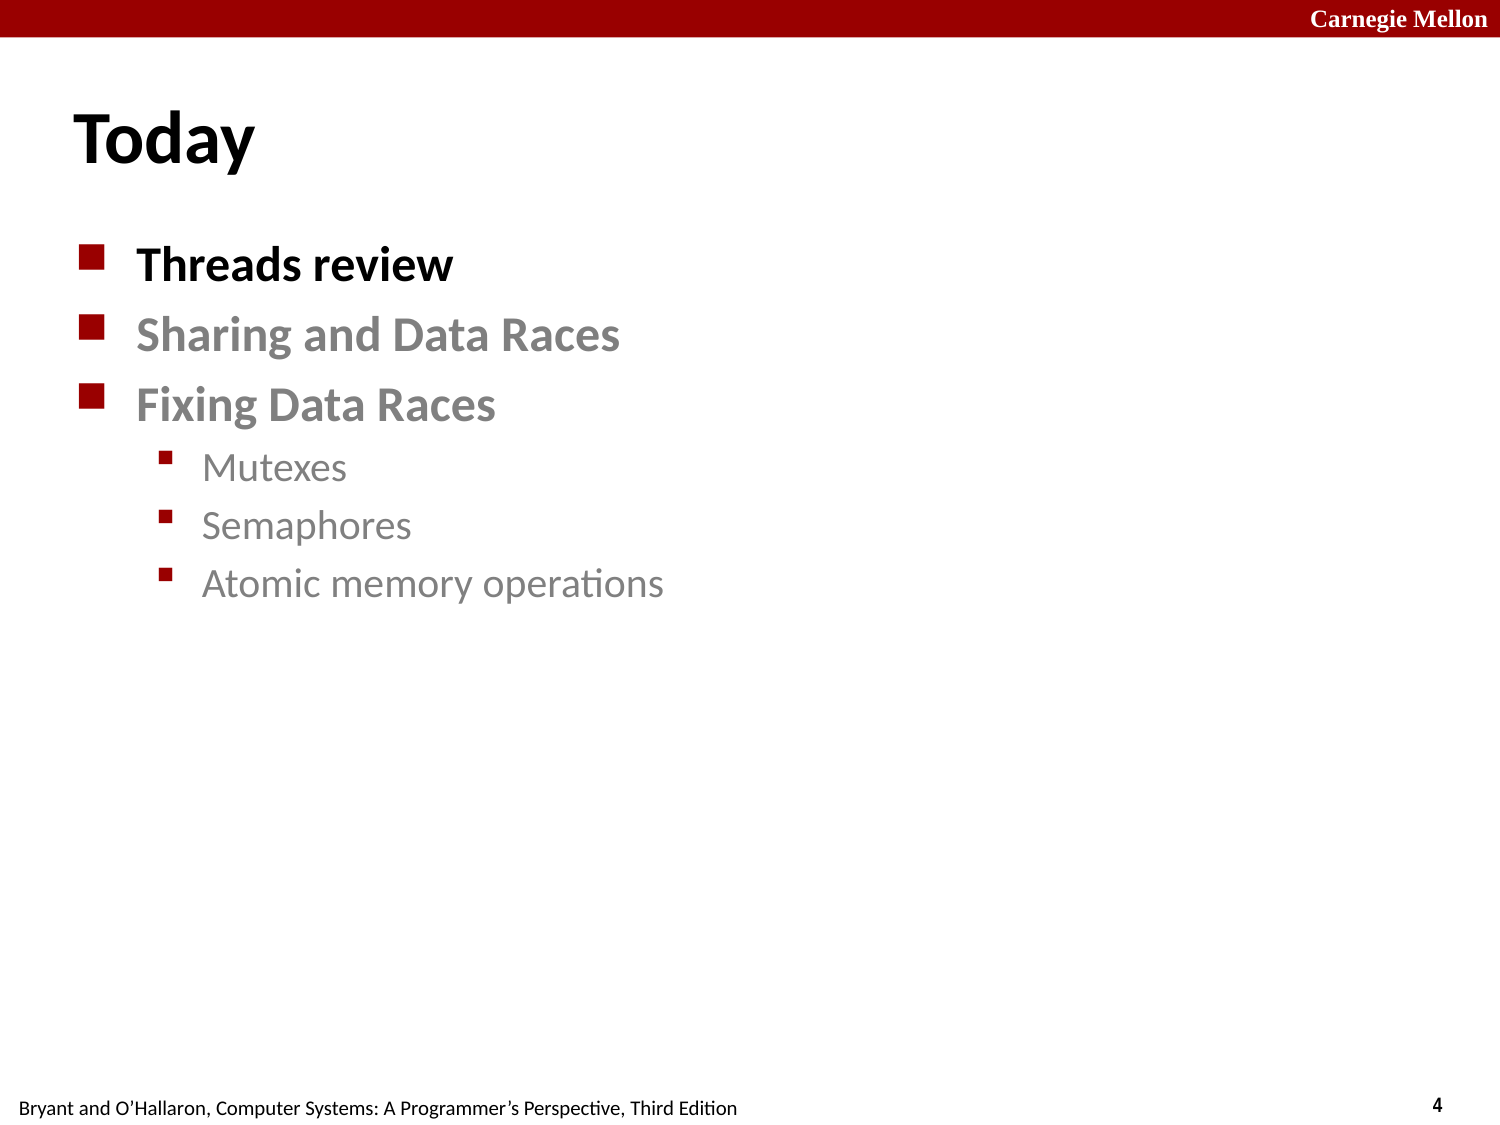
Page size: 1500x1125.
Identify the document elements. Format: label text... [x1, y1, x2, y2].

title Today [58, 71, 1305, 197]
list Threads review Sharing and Data Races Fixing Data Races Mutexes Semaphores Atomic memory operations [64, 223, 1361, 1040]
